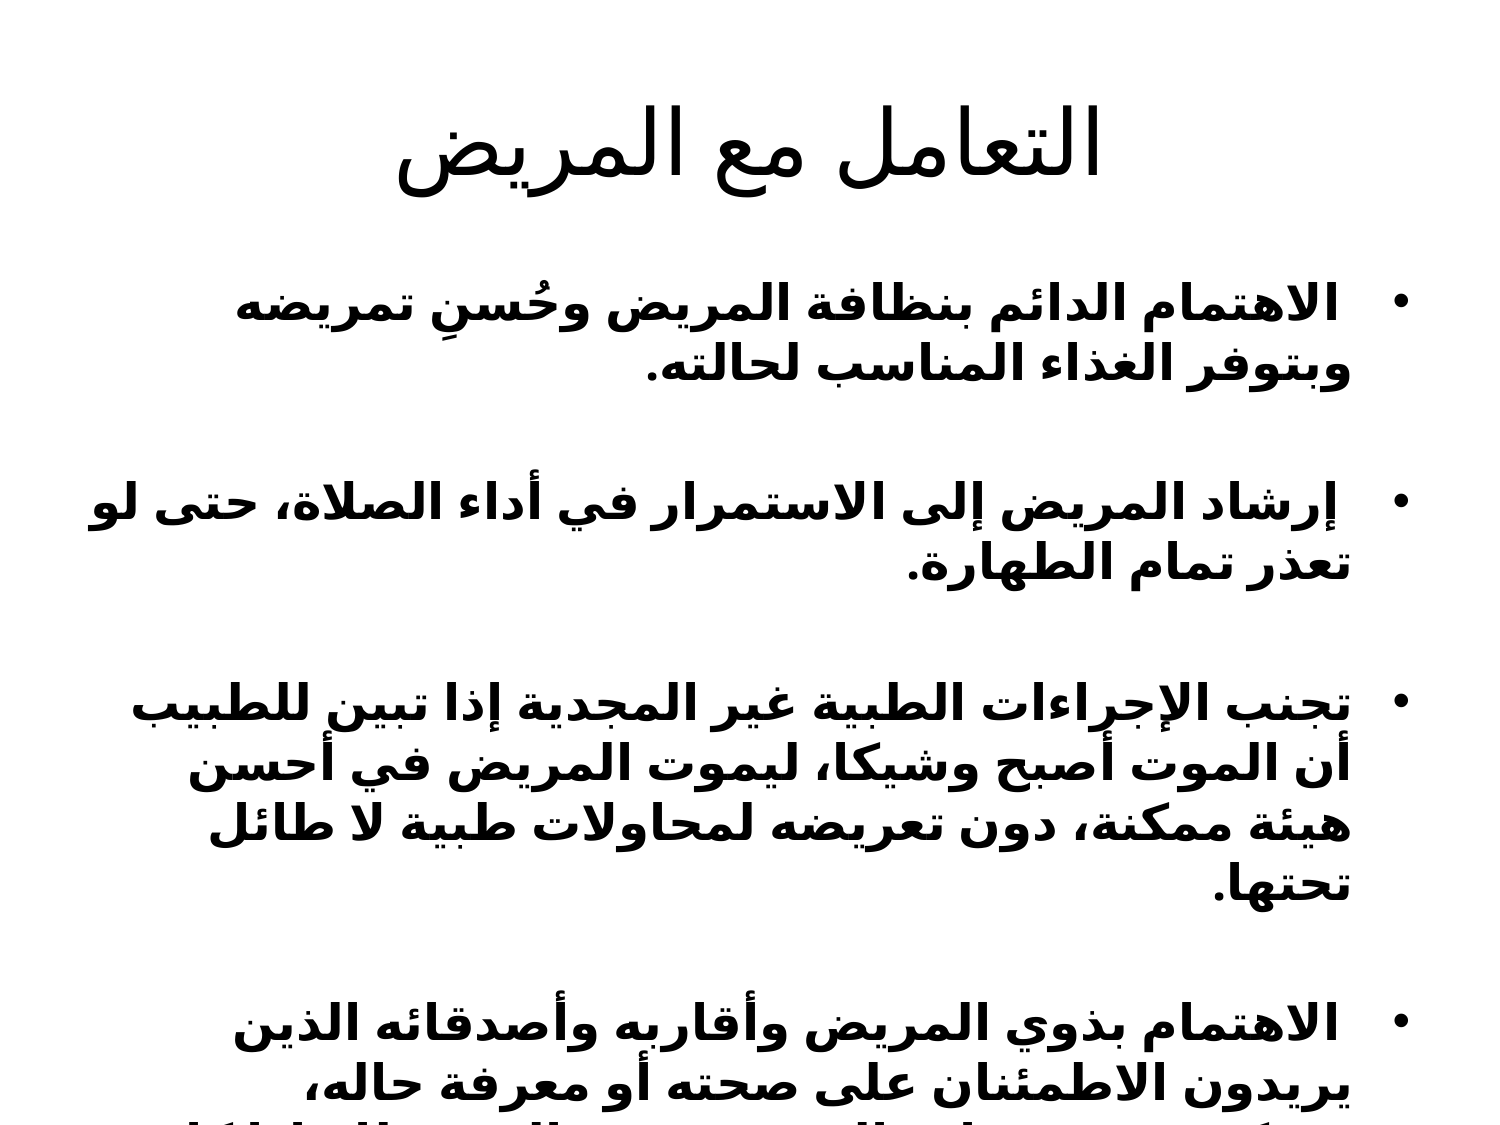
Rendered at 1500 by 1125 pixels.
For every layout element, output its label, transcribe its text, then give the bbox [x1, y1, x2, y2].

list الاهتمام الدائم بنظافة المريض وحُسنِ تمريضه وبتوفر الغذاء المناسب لحالته. إرشاد المريض إلى الاستمرار في أداء الصلاة، حتى لو تعذر تمام الطهارة. تجنب الإجراءات الطبية غير المجدية إذا تبين للطبيب أن الموت أصبح وشيكا، ليموت المريض في أحسن هيئة ممكنة، دون تعريضه لمحاولات طبية لا طائل تحتها. الاهتمام بذوي المريض وأقاربه وأصدقائه الذين يريدون الاطمئنان على صحته أو معرفة حاله، وتمكينهم من زيارة المريض بقدر المستطاع إذا كان ذلك يُخفف عن المريض أو يدخل عليه السرور. [75, 262, 1425, 1005]
title التعامل مع المريض [75, 45, 1425, 233]
